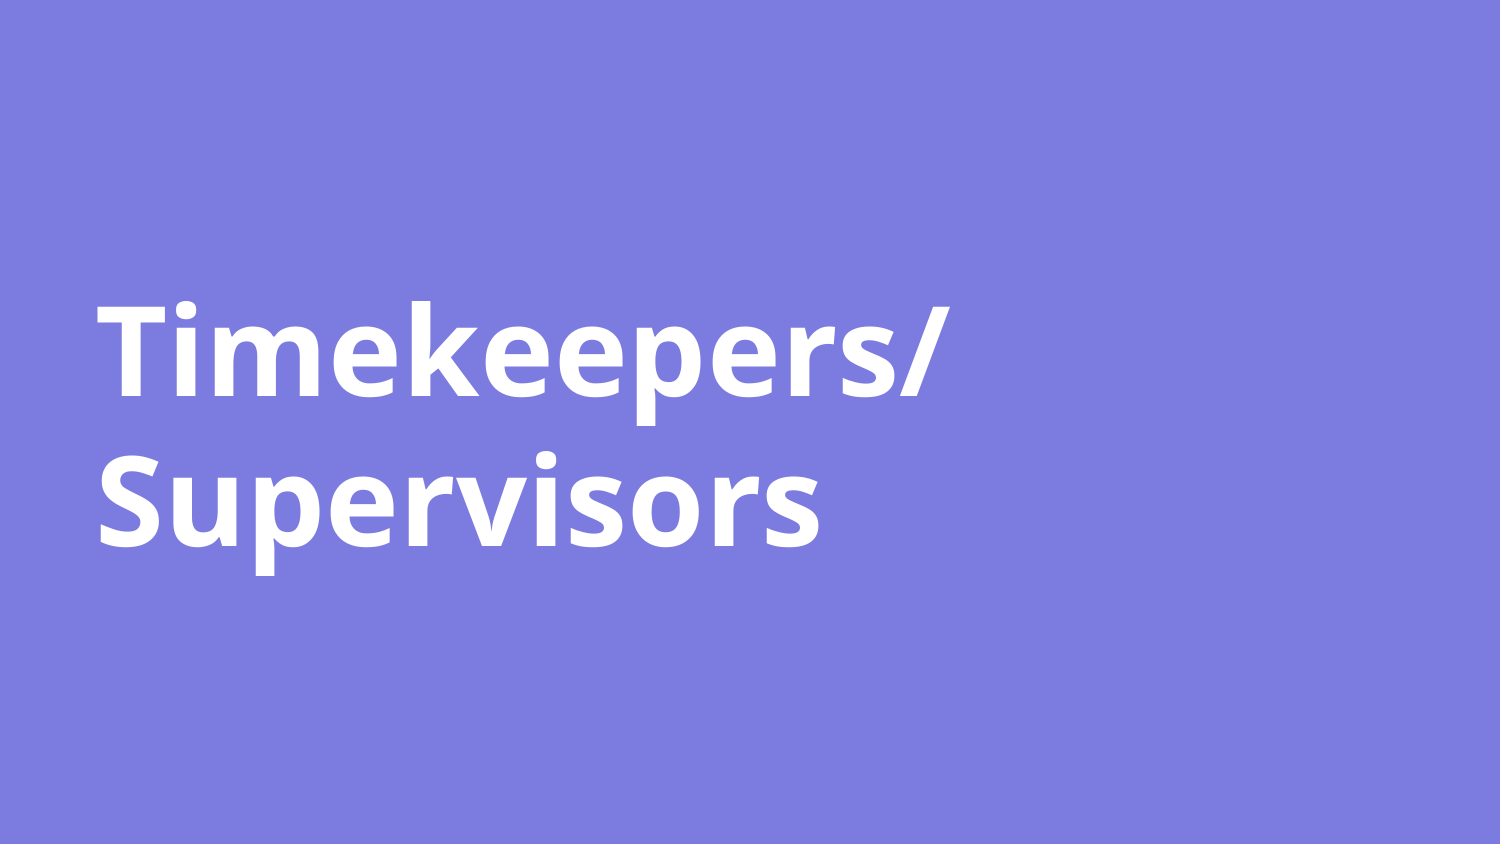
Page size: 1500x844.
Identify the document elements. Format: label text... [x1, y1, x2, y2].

title Timekeepers/Supervisors [80, 86, 1003, 758]
